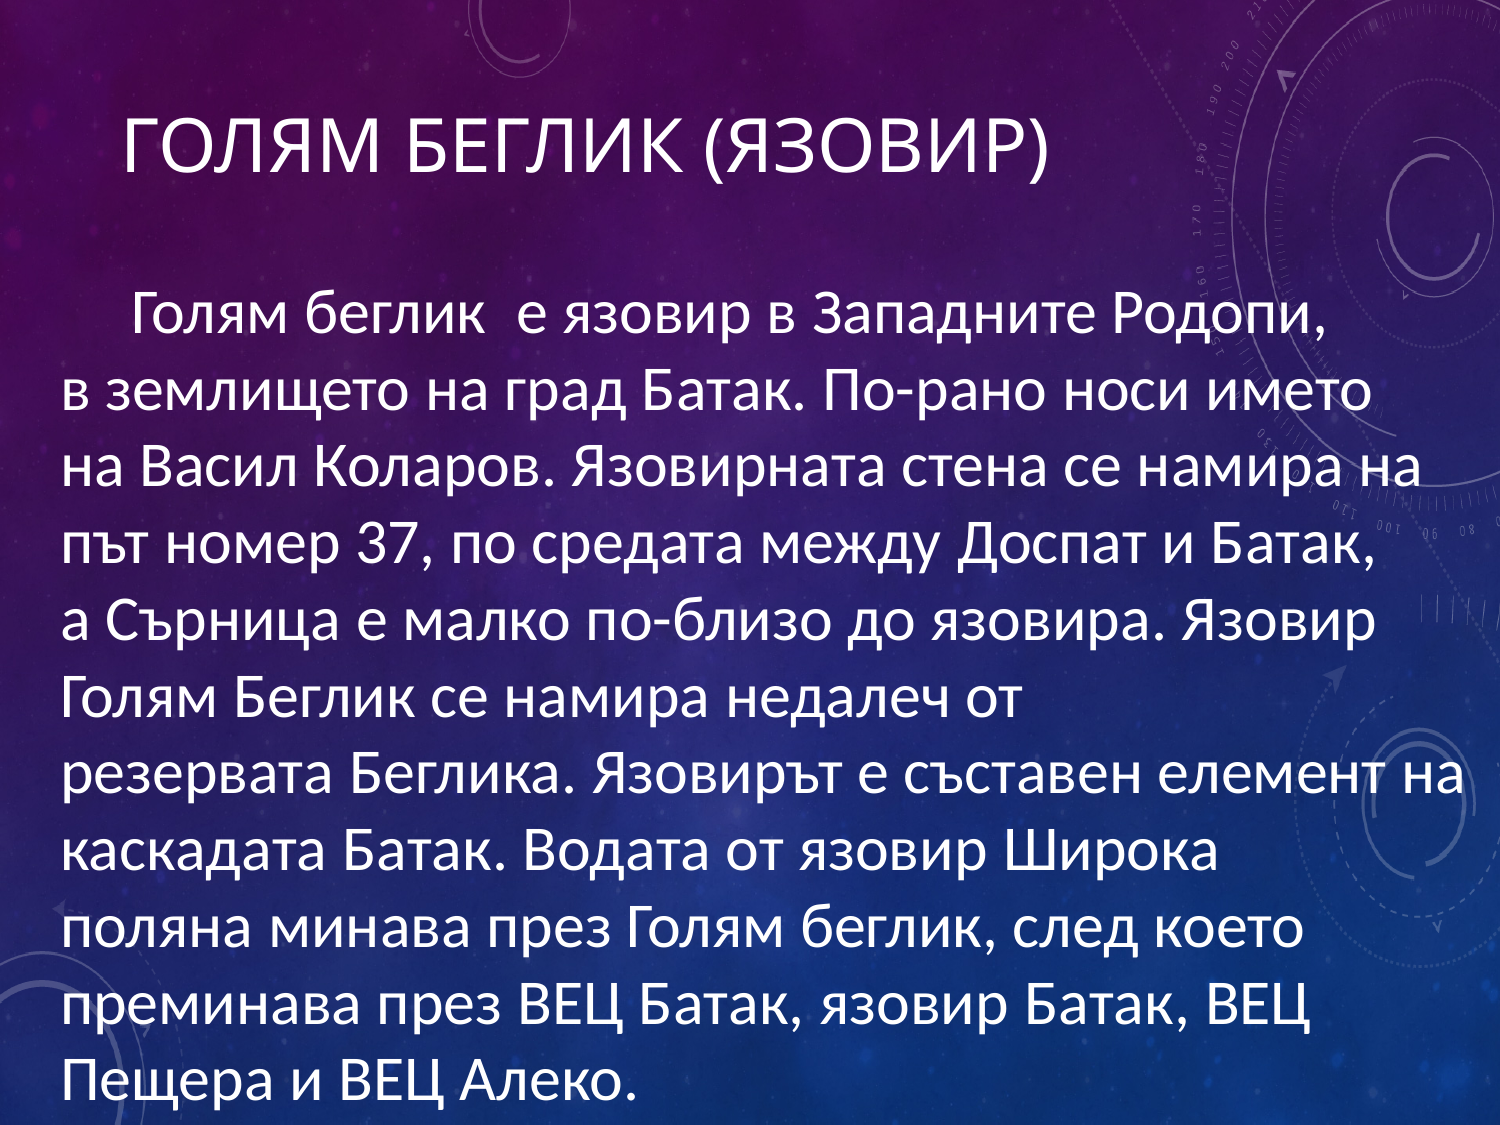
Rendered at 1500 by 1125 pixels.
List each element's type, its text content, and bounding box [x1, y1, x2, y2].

list Голям беглик е язовир в Западните Родопи, в землището на град Батак. По-рано носи името на Васил Коларов. Язовирната стена се намира на път номер 37, по средата между Доспат и Батак, а Сърница е малко по-близо до язовира. Язовир Голям Беглик се намира недалеч от резервата Беглика. Язовирът е съставен елемент на каскадата Батак. Водата от язовир Широка поляна минава през Голям беглик, след което преминава през ВЕЦ Батак, язовир Батак, ВЕЦ Пещера и ВЕЦ Алеко. [0, 257, 1500, 1125]
title Голям Беглик (язовир) [105, 23, 1352, 257]
picture [0, 0, 1500, 257]
